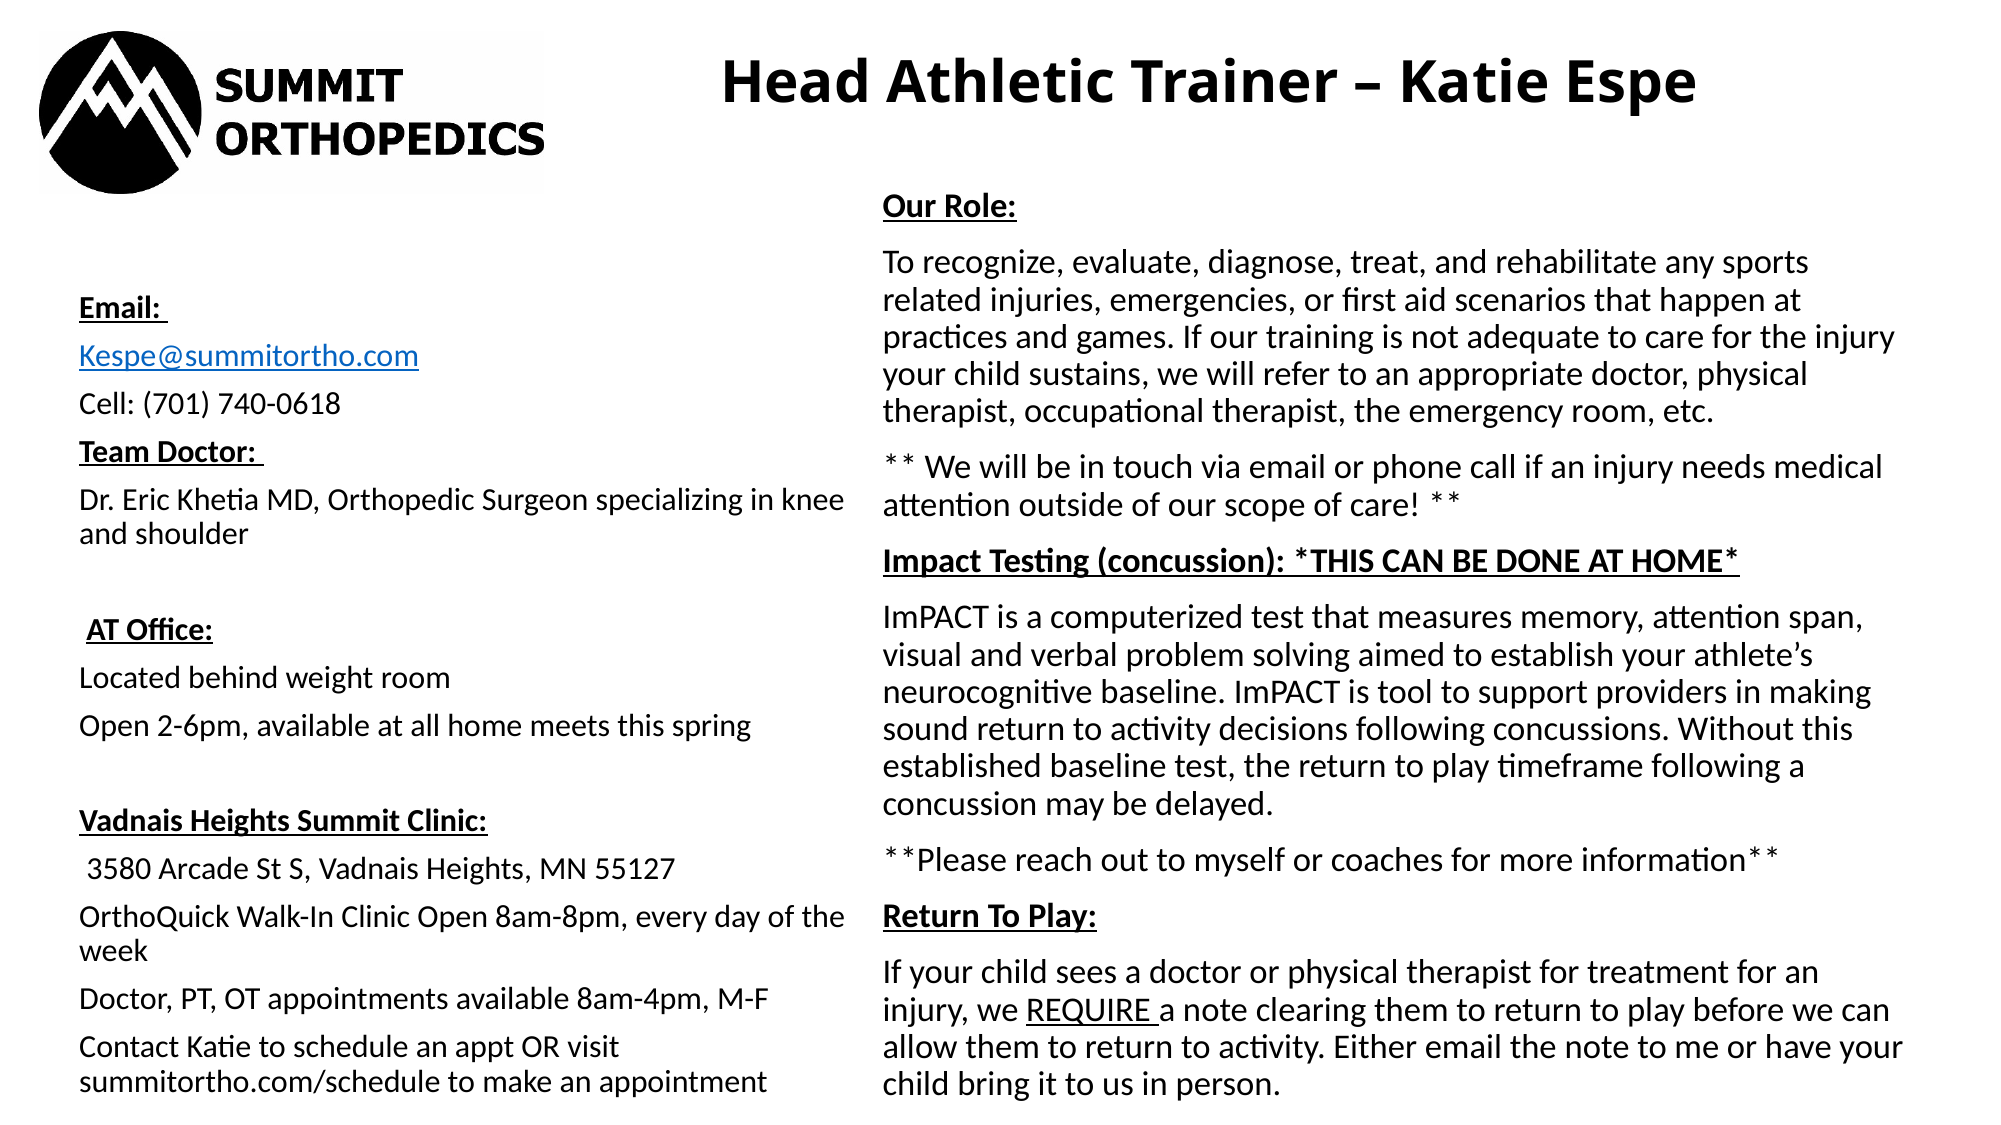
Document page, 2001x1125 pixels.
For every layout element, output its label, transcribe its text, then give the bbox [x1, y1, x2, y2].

picture [39, 31, 544, 194]
list Our Role: To recognize, evaluate, diagnose, treat, and rehabilitate any sports related injuries, emergencies, or first aid scenarios that happen at practices and games. If our training is not adequate to care for the injury your child sustains, we will refer to an appropriate doctor, physical therapist, occupational therapist, the emergency room, etc. ** We will be in touch via email or phone call if an injury needs medical attention outside of our scope of care! ** Impact Testing (concussion): *THIS CAN BE DONE AT HOME* ImPACT is a computerized test that measures memory, attention span, visual and verbal problem solving aimed to establish your athlete’s neurocognitive baseline. ImPACT is tool to support providers in making sound return to activity decisions following concussions. Without this established baseline test, the return to play timeframe following a concussion may be delayed. **Please reach out to myself or coaches for more information** Return To Play: If your child sees a doctor or physical therapist for treatment for an injury, we REQUIRE a note clearing them to return to play before we can allow them to return to activity. Either email the note to me or have your child bring it to us in person. [867, 180, 1928, 1112]
title Head Athletic Trainer – Katie Espe [346, 41, 2000, 259]
text_box Email: Kespe@summitortho.com Cell: (701) 740-0618 Team Doctor: Dr. Eric Khetia MD, Orthopedic Surgeon specializing in knee and shoulder AT Office: Located behind weight room Open 2-6pm, available at all home meets this spring Vadnais Heights Summit Clinic: 3580 Arcade St S, Vadnais Heights, MN 55127 OrthoQuick Walk-In Clinic Open 8am-8pm, every day of the week Doctor, PT, OT appointments available 8am-4pm, M-F Contact Katie to schedule an appt OR visit summitortho.com/schedule to make an appointment [64, 283, 868, 1112]
